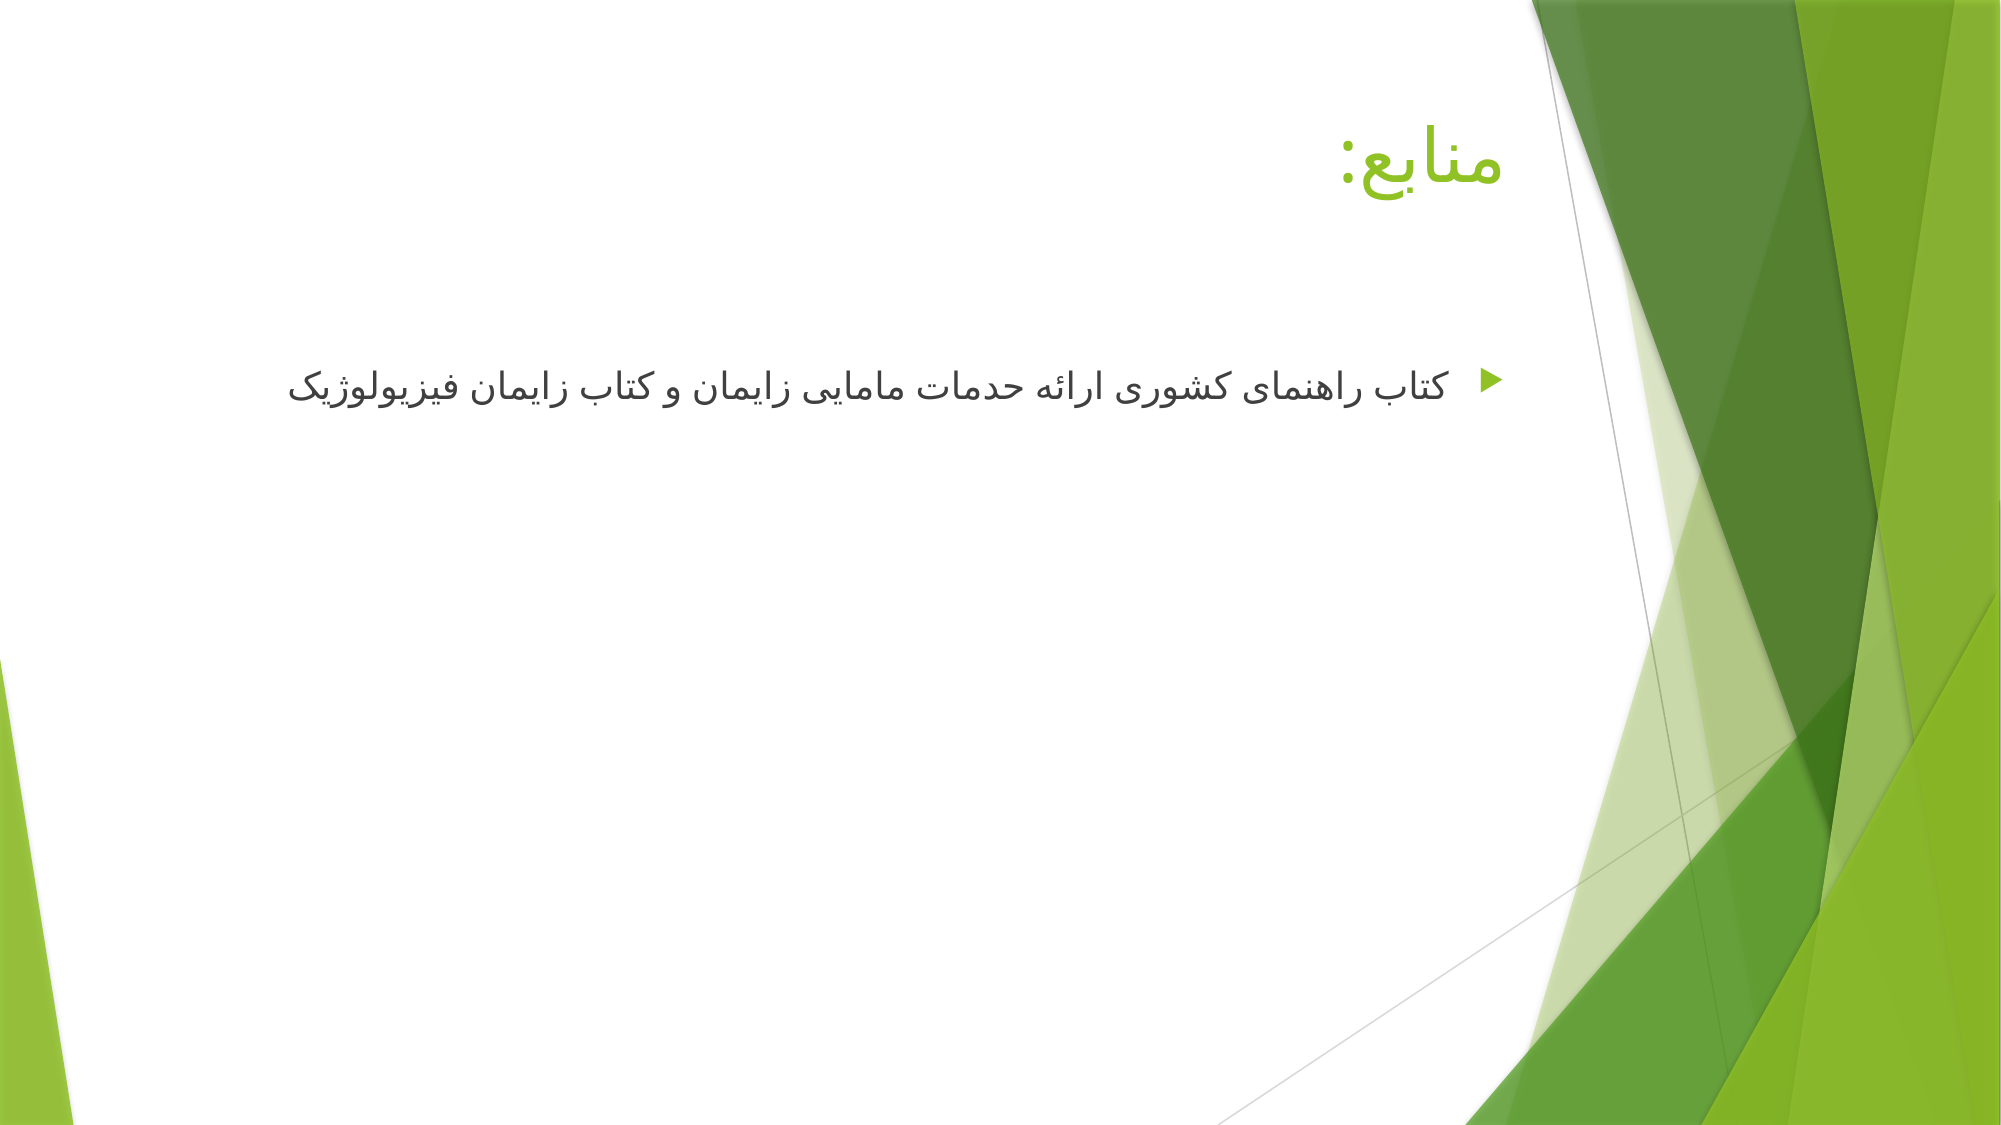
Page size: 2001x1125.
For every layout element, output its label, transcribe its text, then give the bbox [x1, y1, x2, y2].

title منابع: [111, 99, 1522, 317]
list کتاب راهنمای کشوری ارائه حدمات مامایی زایمان و کتاب زایمان فیزیولوژیک [111, 354, 1522, 992]
